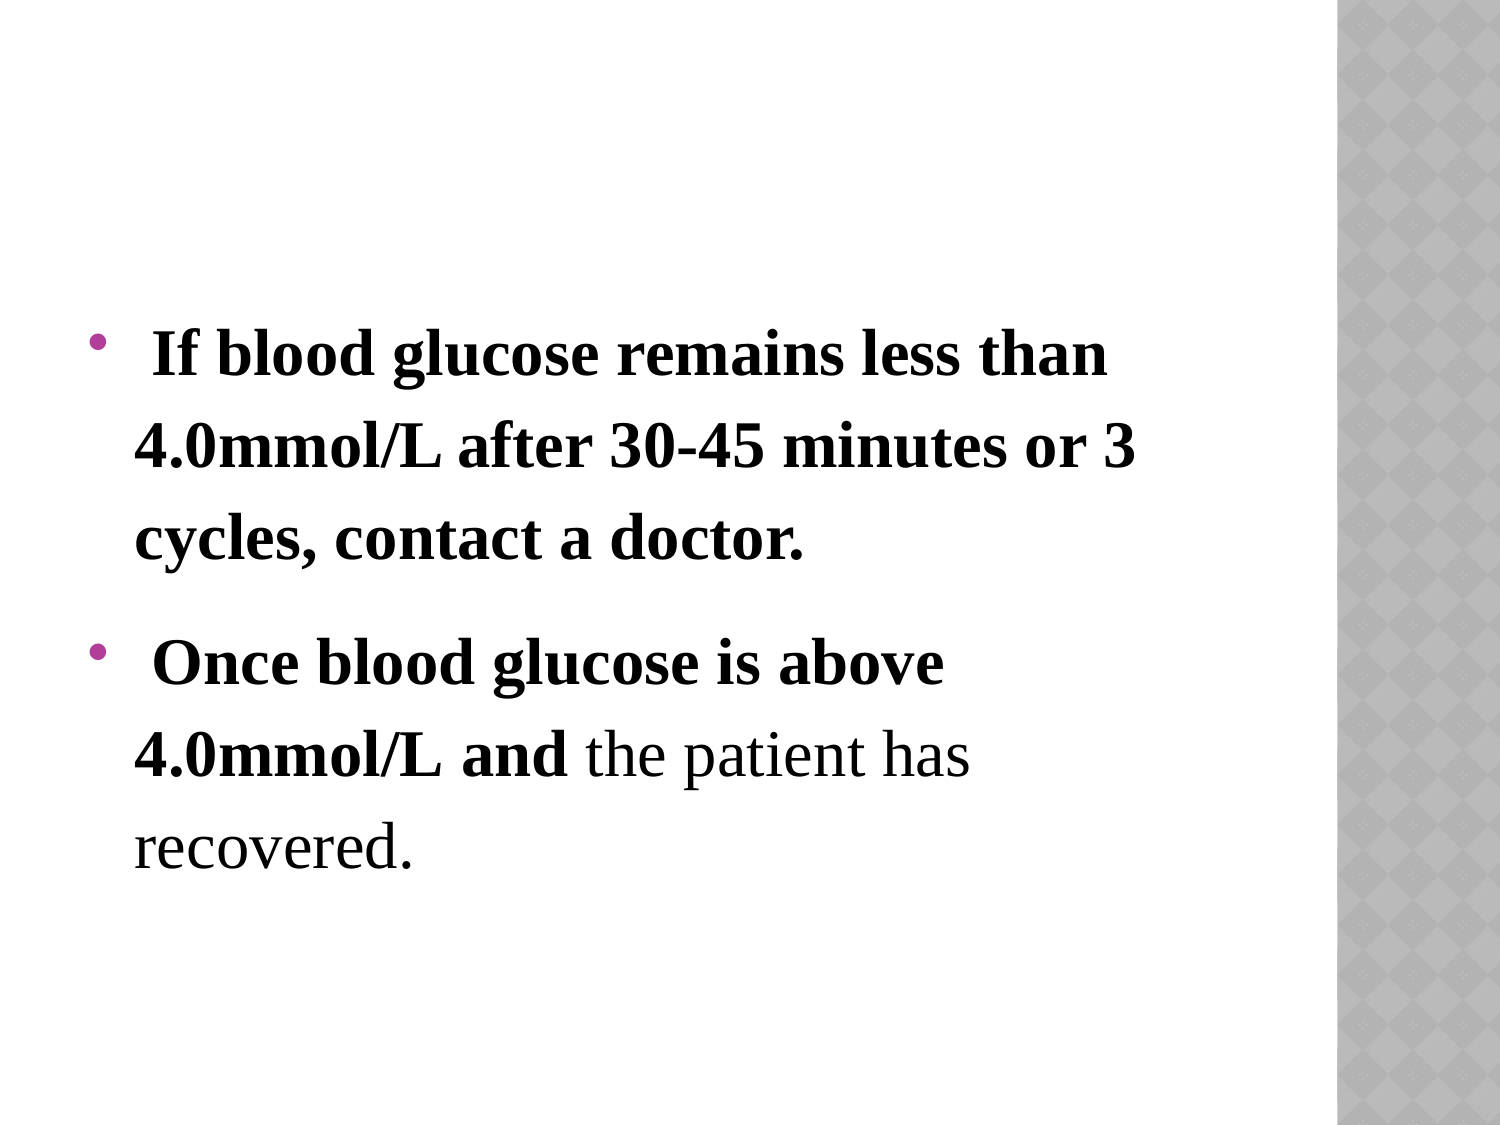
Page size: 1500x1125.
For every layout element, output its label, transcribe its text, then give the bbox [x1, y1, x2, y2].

list If blood glucose remains less than 4.0mmol/L after 30-45 minutes or 3 cycles, contact a doctor. Once blood glucose is above 4.0mmol/L and the patient has recovered. [75, 50, 1263, 1059]
